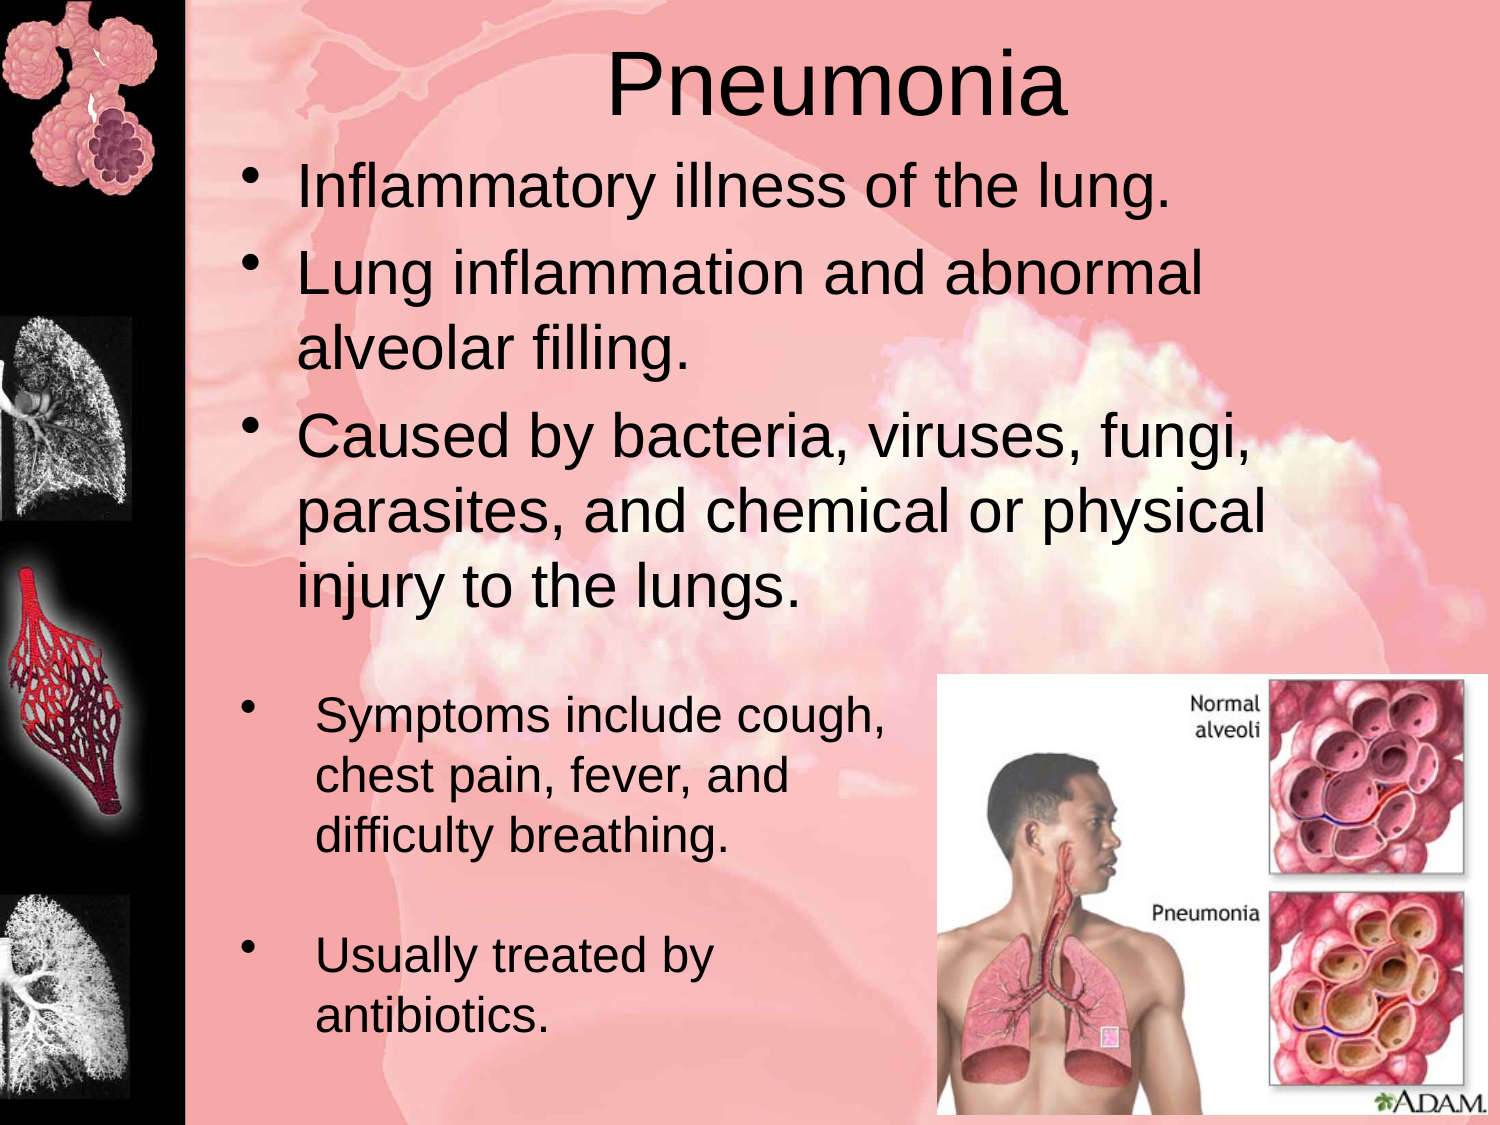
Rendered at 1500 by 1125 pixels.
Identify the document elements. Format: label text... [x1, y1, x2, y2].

list Inflammatory illness of the lung. Lung inflammation and abnormal alveolar filling. Caused by bacteria, viruses, fungi, parasites, and chemical or physical injury to the lungs. [224, 137, 1451, 651]
title Pneumonia [199, 19, 1476, 138]
text_box Symptoms include cough, chest pain, fever, and difficulty breathing. Usually treated by antibiotics. [225, 674, 936, 1050]
picture [0, 0, 1500, 1125]
